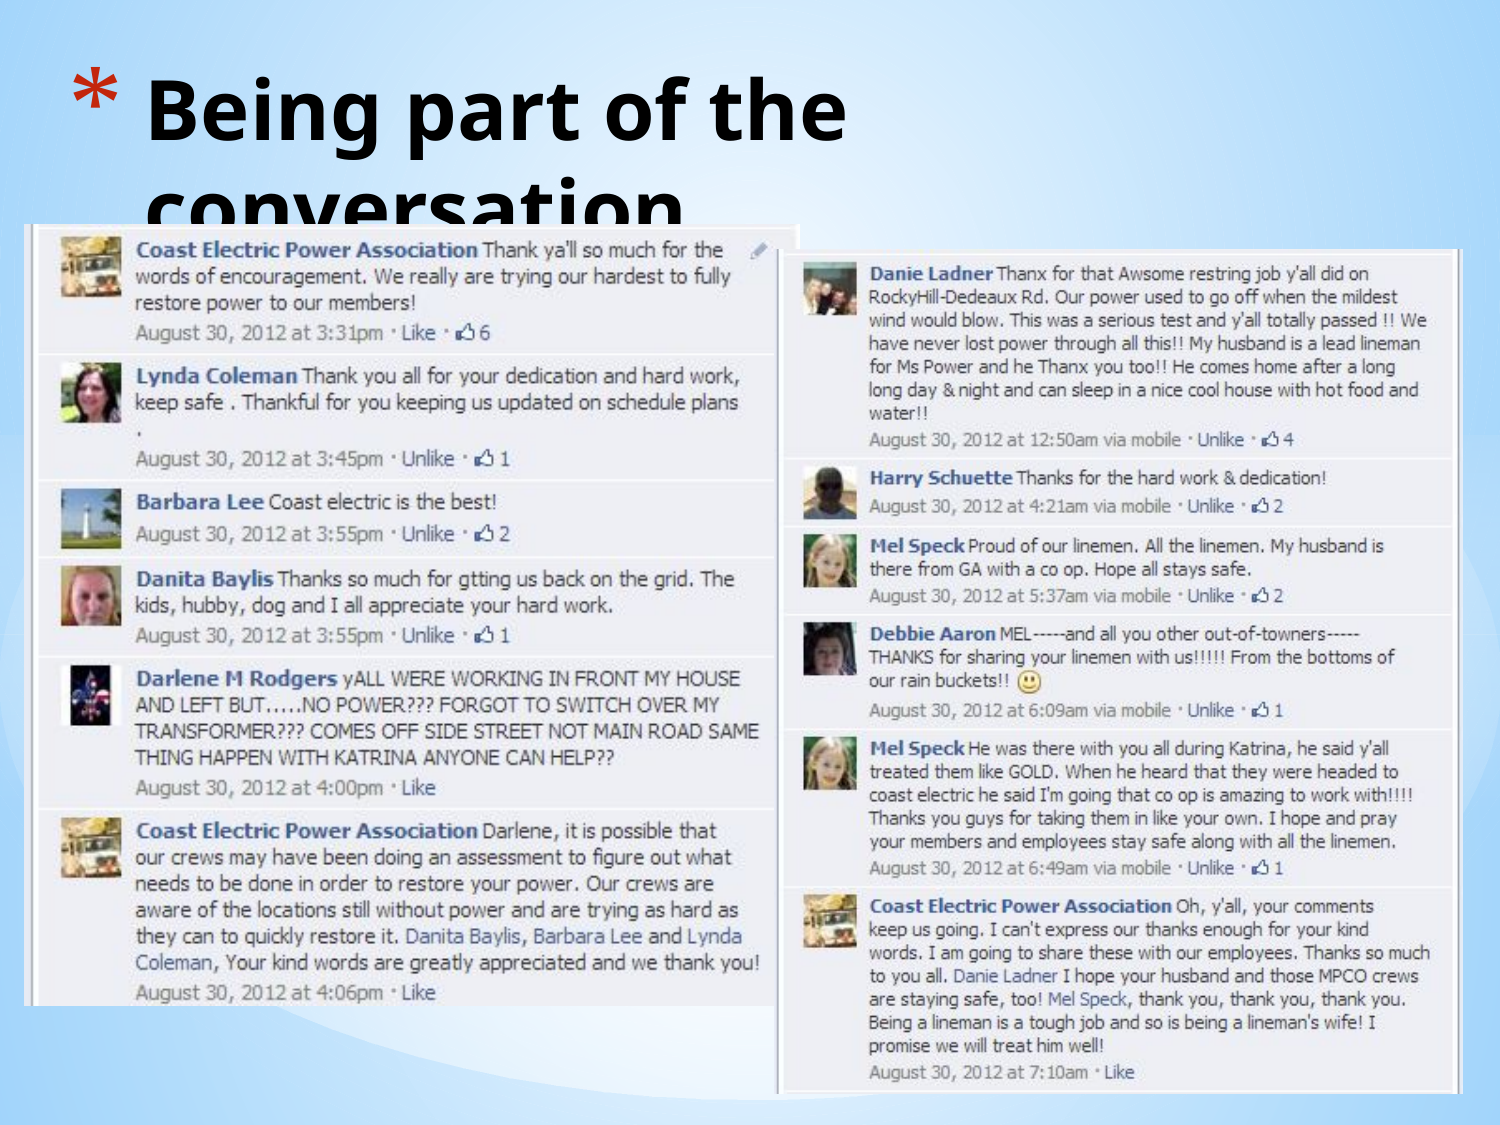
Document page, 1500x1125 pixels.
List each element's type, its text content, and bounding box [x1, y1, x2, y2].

title Being part of the conversation [24, 50, 1400, 247]
picture [24, 224, 1463, 1094]
